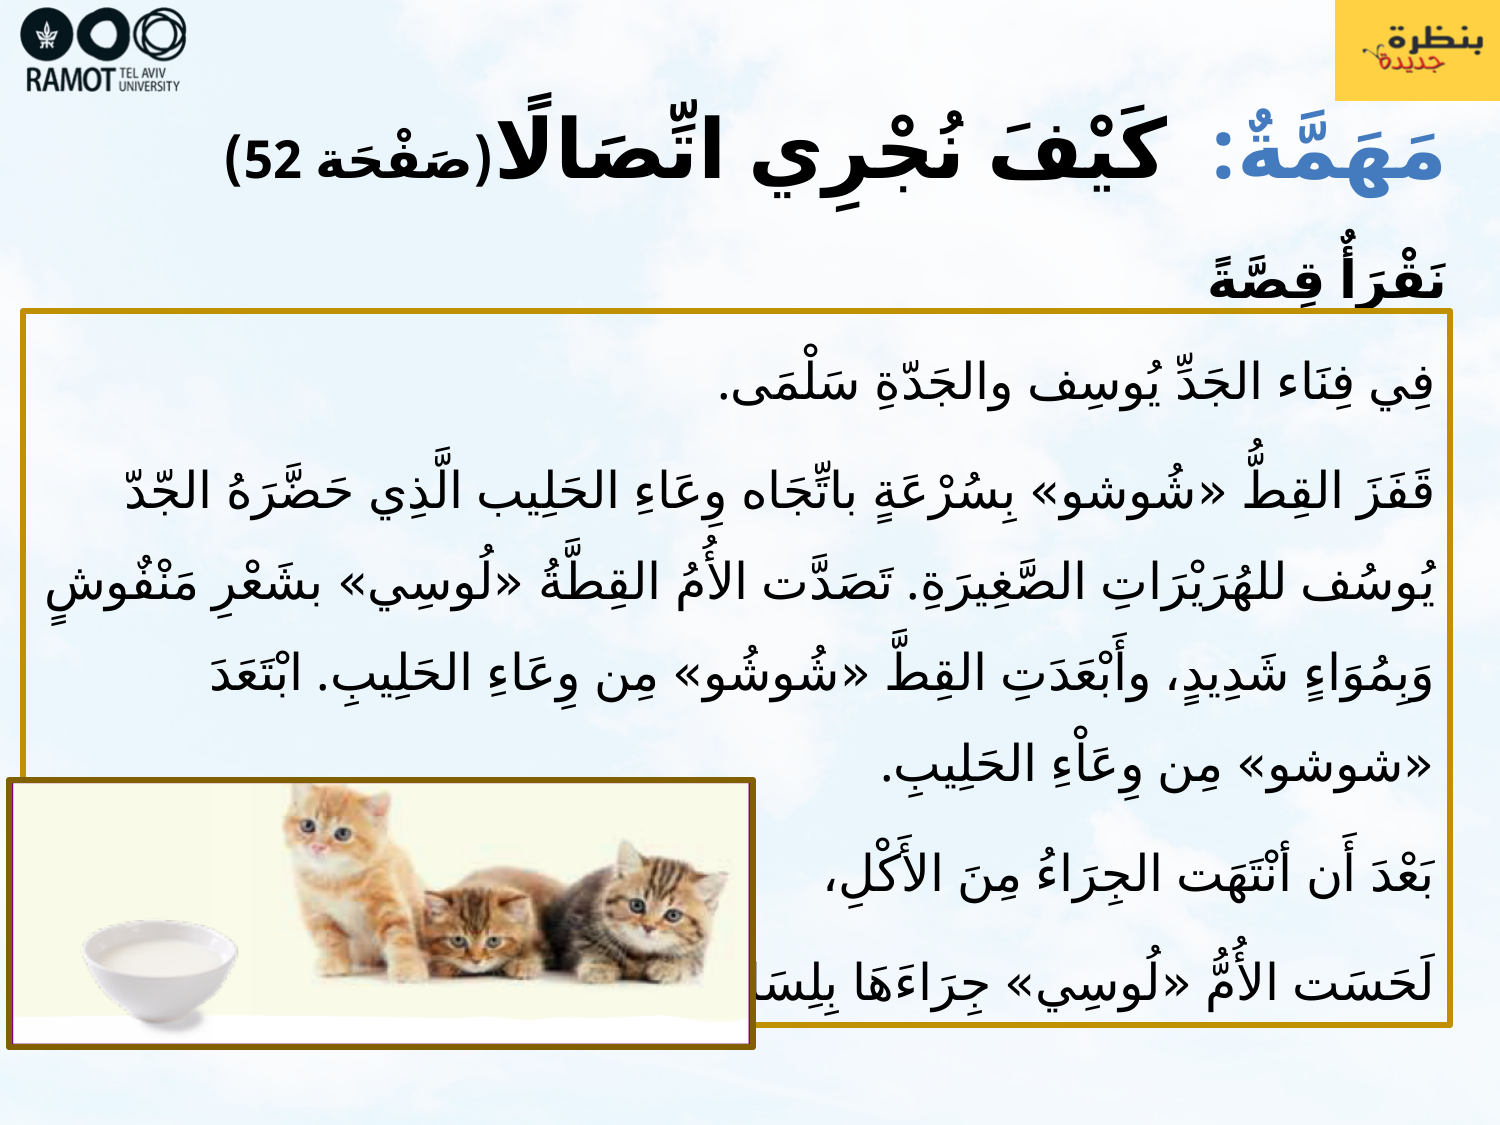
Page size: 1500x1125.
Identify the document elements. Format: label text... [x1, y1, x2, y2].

picture [12, 782, 750, 1045]
title مَهَمَّةٌ: كَيْفَ نُجْرِي اتِّصَالًا(صَفْحَة 52) نَقْرَأٌ قِصَّةً [0, 100, 1463, 318]
list فِي فِنَاء الجَدِّ يُوسِف والجَدّةِ سَلْمَى. قَفَزَ القِطُّ «شُوشو» بِسُرْعَةٍ باتِّجَاه وِعَاءِ الحَلِيب الَّذِي حَضَّرَهُ الجّدّ يُوسُف للهُرَيْرَاتِ الصَّغِيرَةِ. تَصَدَّت الأُمُ القِطَّةُ «لُوسِي» بشَعْرِ مَنْفٌوشٍ وَبِمُوَاءٍ شَدِيدٍ، وأَبْعَدَتِ القِطَّ «شُوشُو» مِن وِعَاءِ الحَلِيبِ. ابْتَعَدَ «شوشو» مِن وِعَاْءِ الحَلِيبِ. بَعْدَ أَن أنْتَهَت الجِرَاءُ مِنَ الأَكْلِ، لَحَسَت الأُمُّ «لُوسِي» جِرَاءَهَا بِلِسَانِهَا. [23, 311, 1451, 1025]
picture [12, 0, 195, 101]
picture [1335, 0, 1500, 101]
